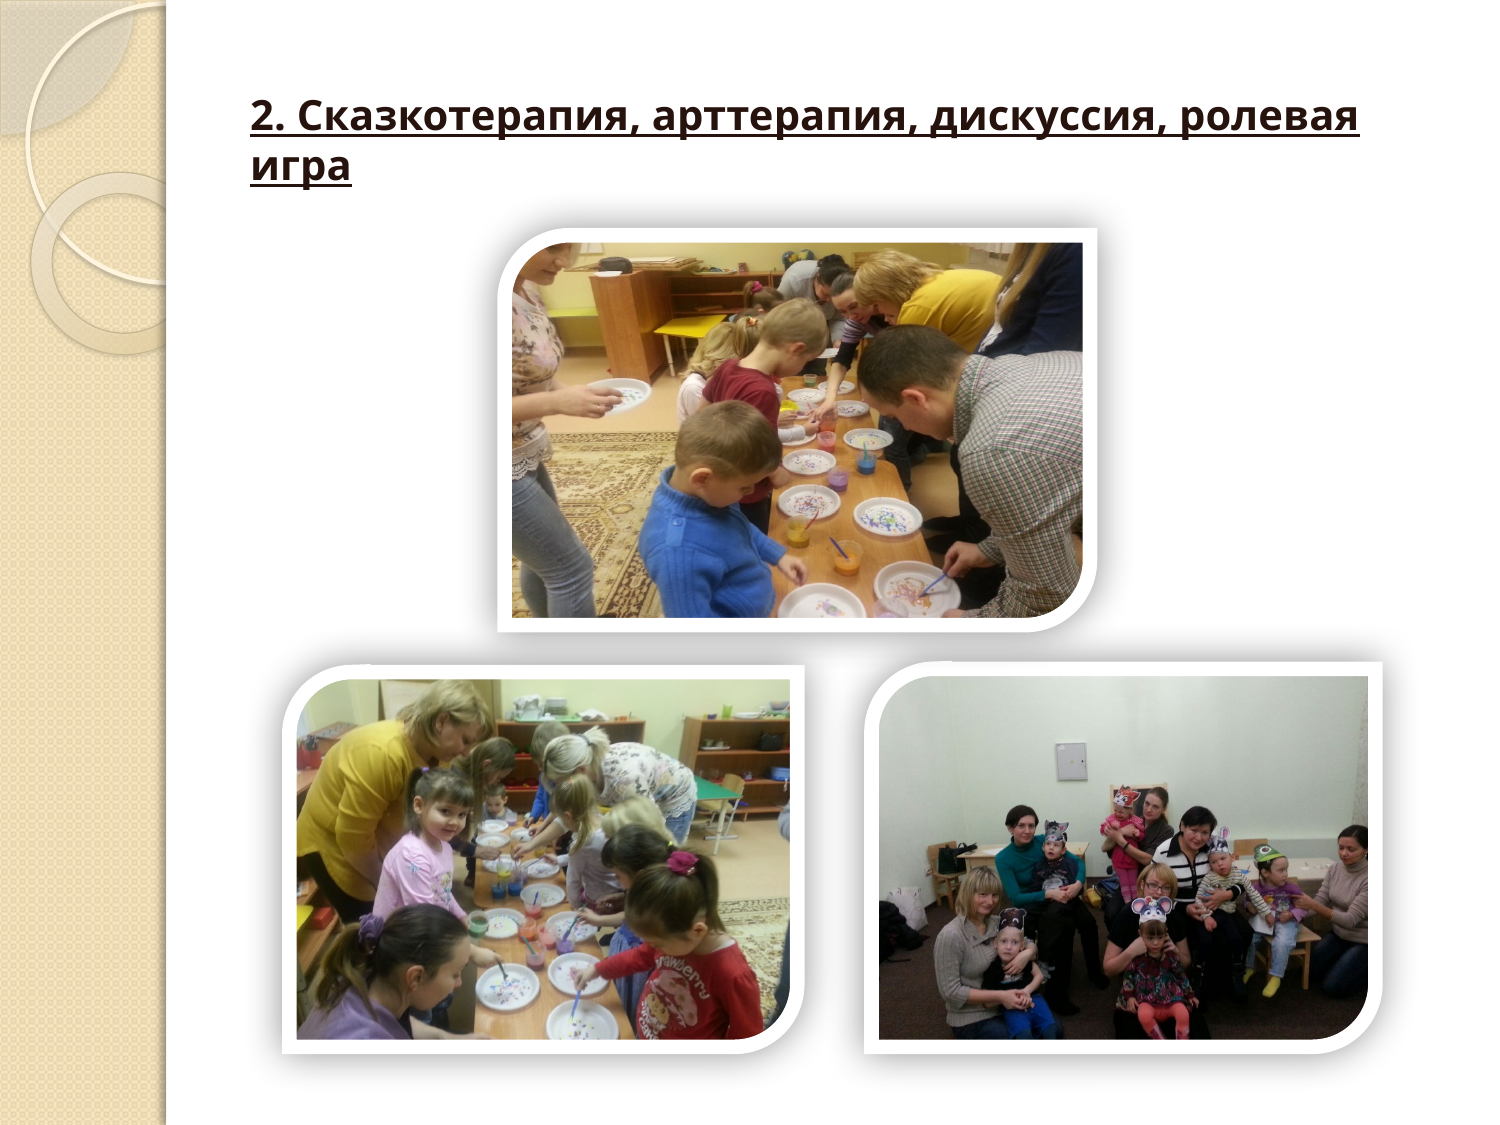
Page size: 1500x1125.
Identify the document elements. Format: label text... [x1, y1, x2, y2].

picture [504, 235, 1091, 626]
picture [289, 671, 798, 1048]
title 2. Сказкотерапия, арттерапия, дискуссия, ролевая игра [235, 45, 1466, 233]
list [871, 668, 1376, 1048]
